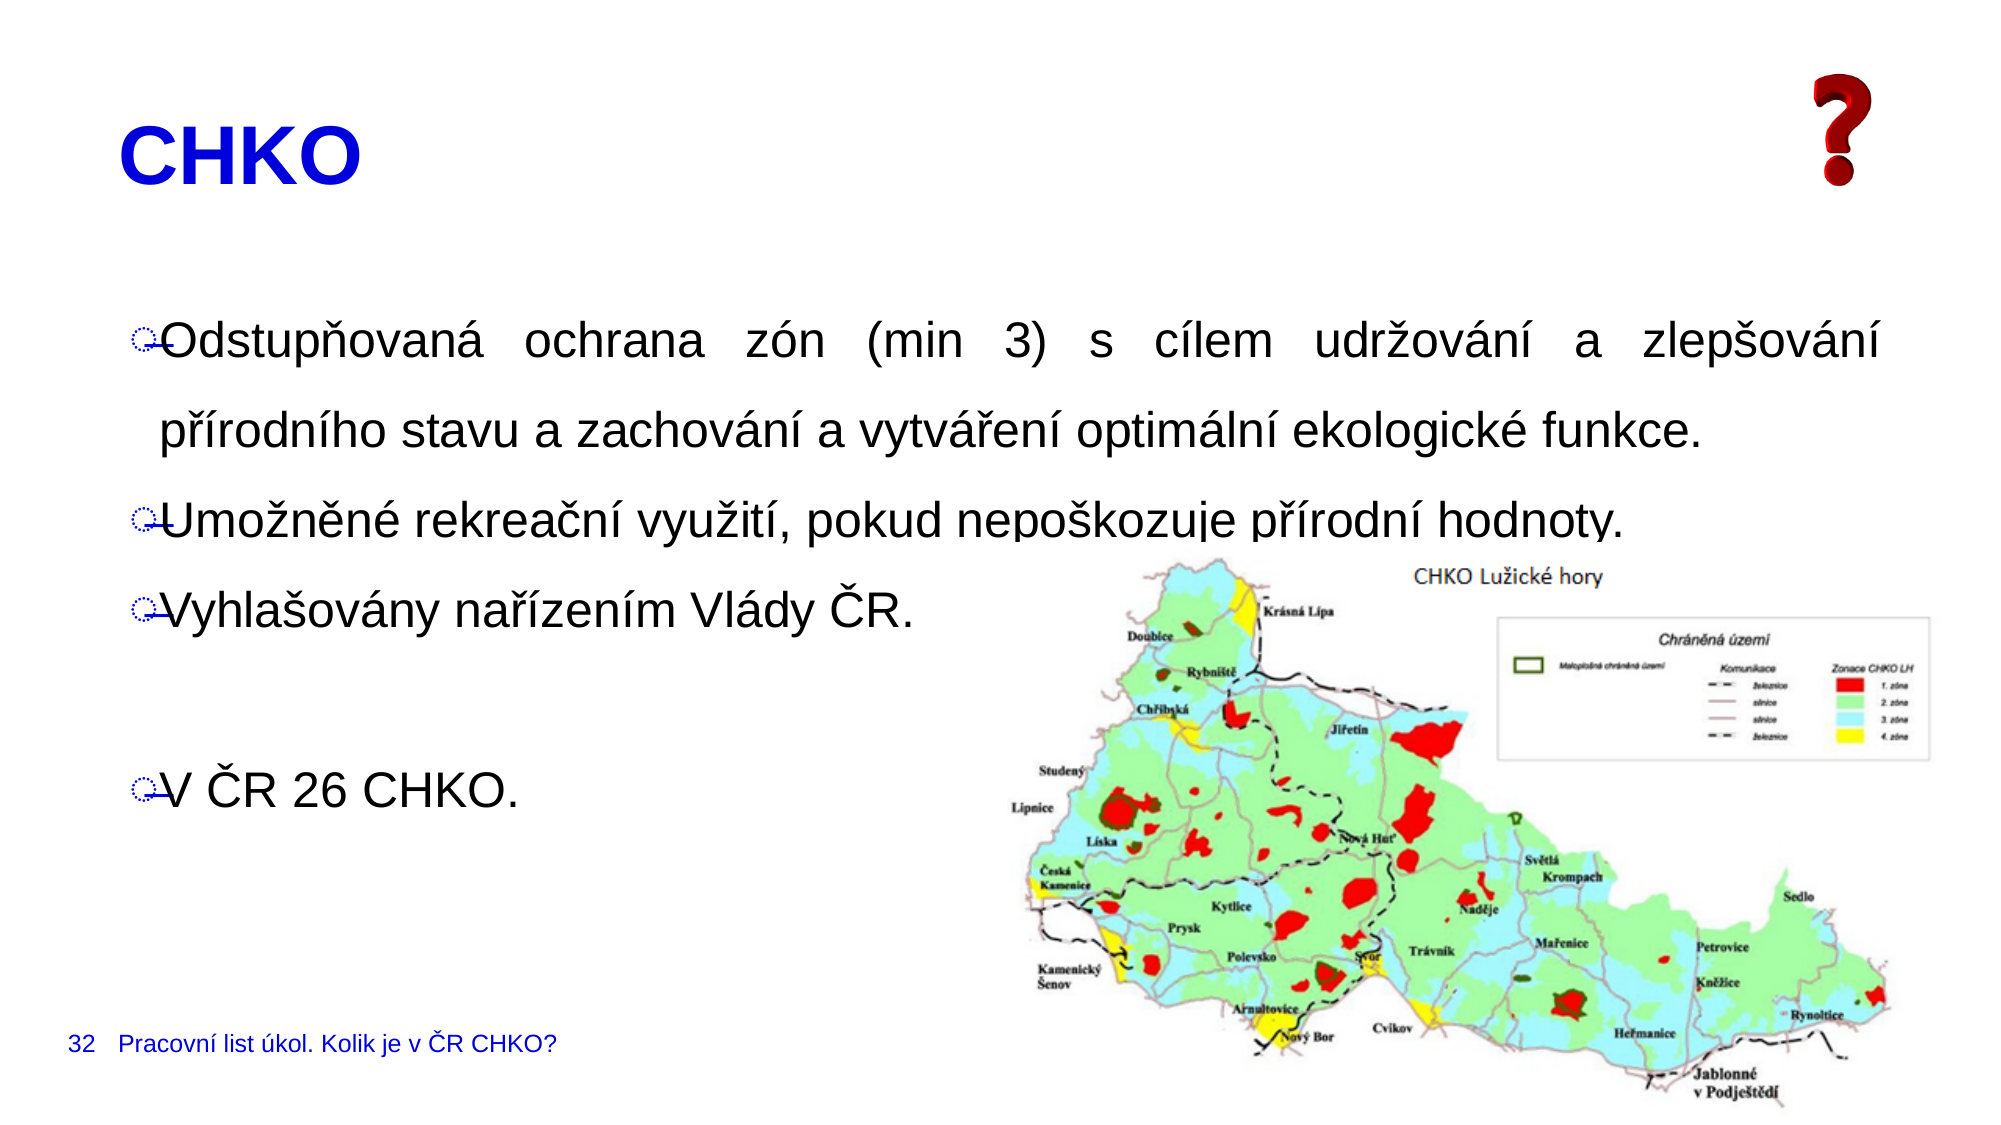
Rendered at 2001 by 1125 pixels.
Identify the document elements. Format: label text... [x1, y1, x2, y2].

slide_number 32 [67, 1021, 110, 1063]
title CHKO [118, 118, 1767, 193]
list Odstupňovaná ochrana zón (min 3) s cílem udržování a zlepšování přírodního stavu a zachování a vytváření optimální ekologické funkce. Umožněné rekreační využití, pokud nepoškozuje přírodní hodnoty. Vyhlašovány nařízením Vlády ČR. V ČR 26 CHKO. [118, 277, 1883, 957]
picture [1772, 58, 1911, 197]
footer Pracovní list úkol. Kolik je v ČR CHKO? [118, 1021, 1002, 1063]
picture [1007, 541, 1966, 1125]
